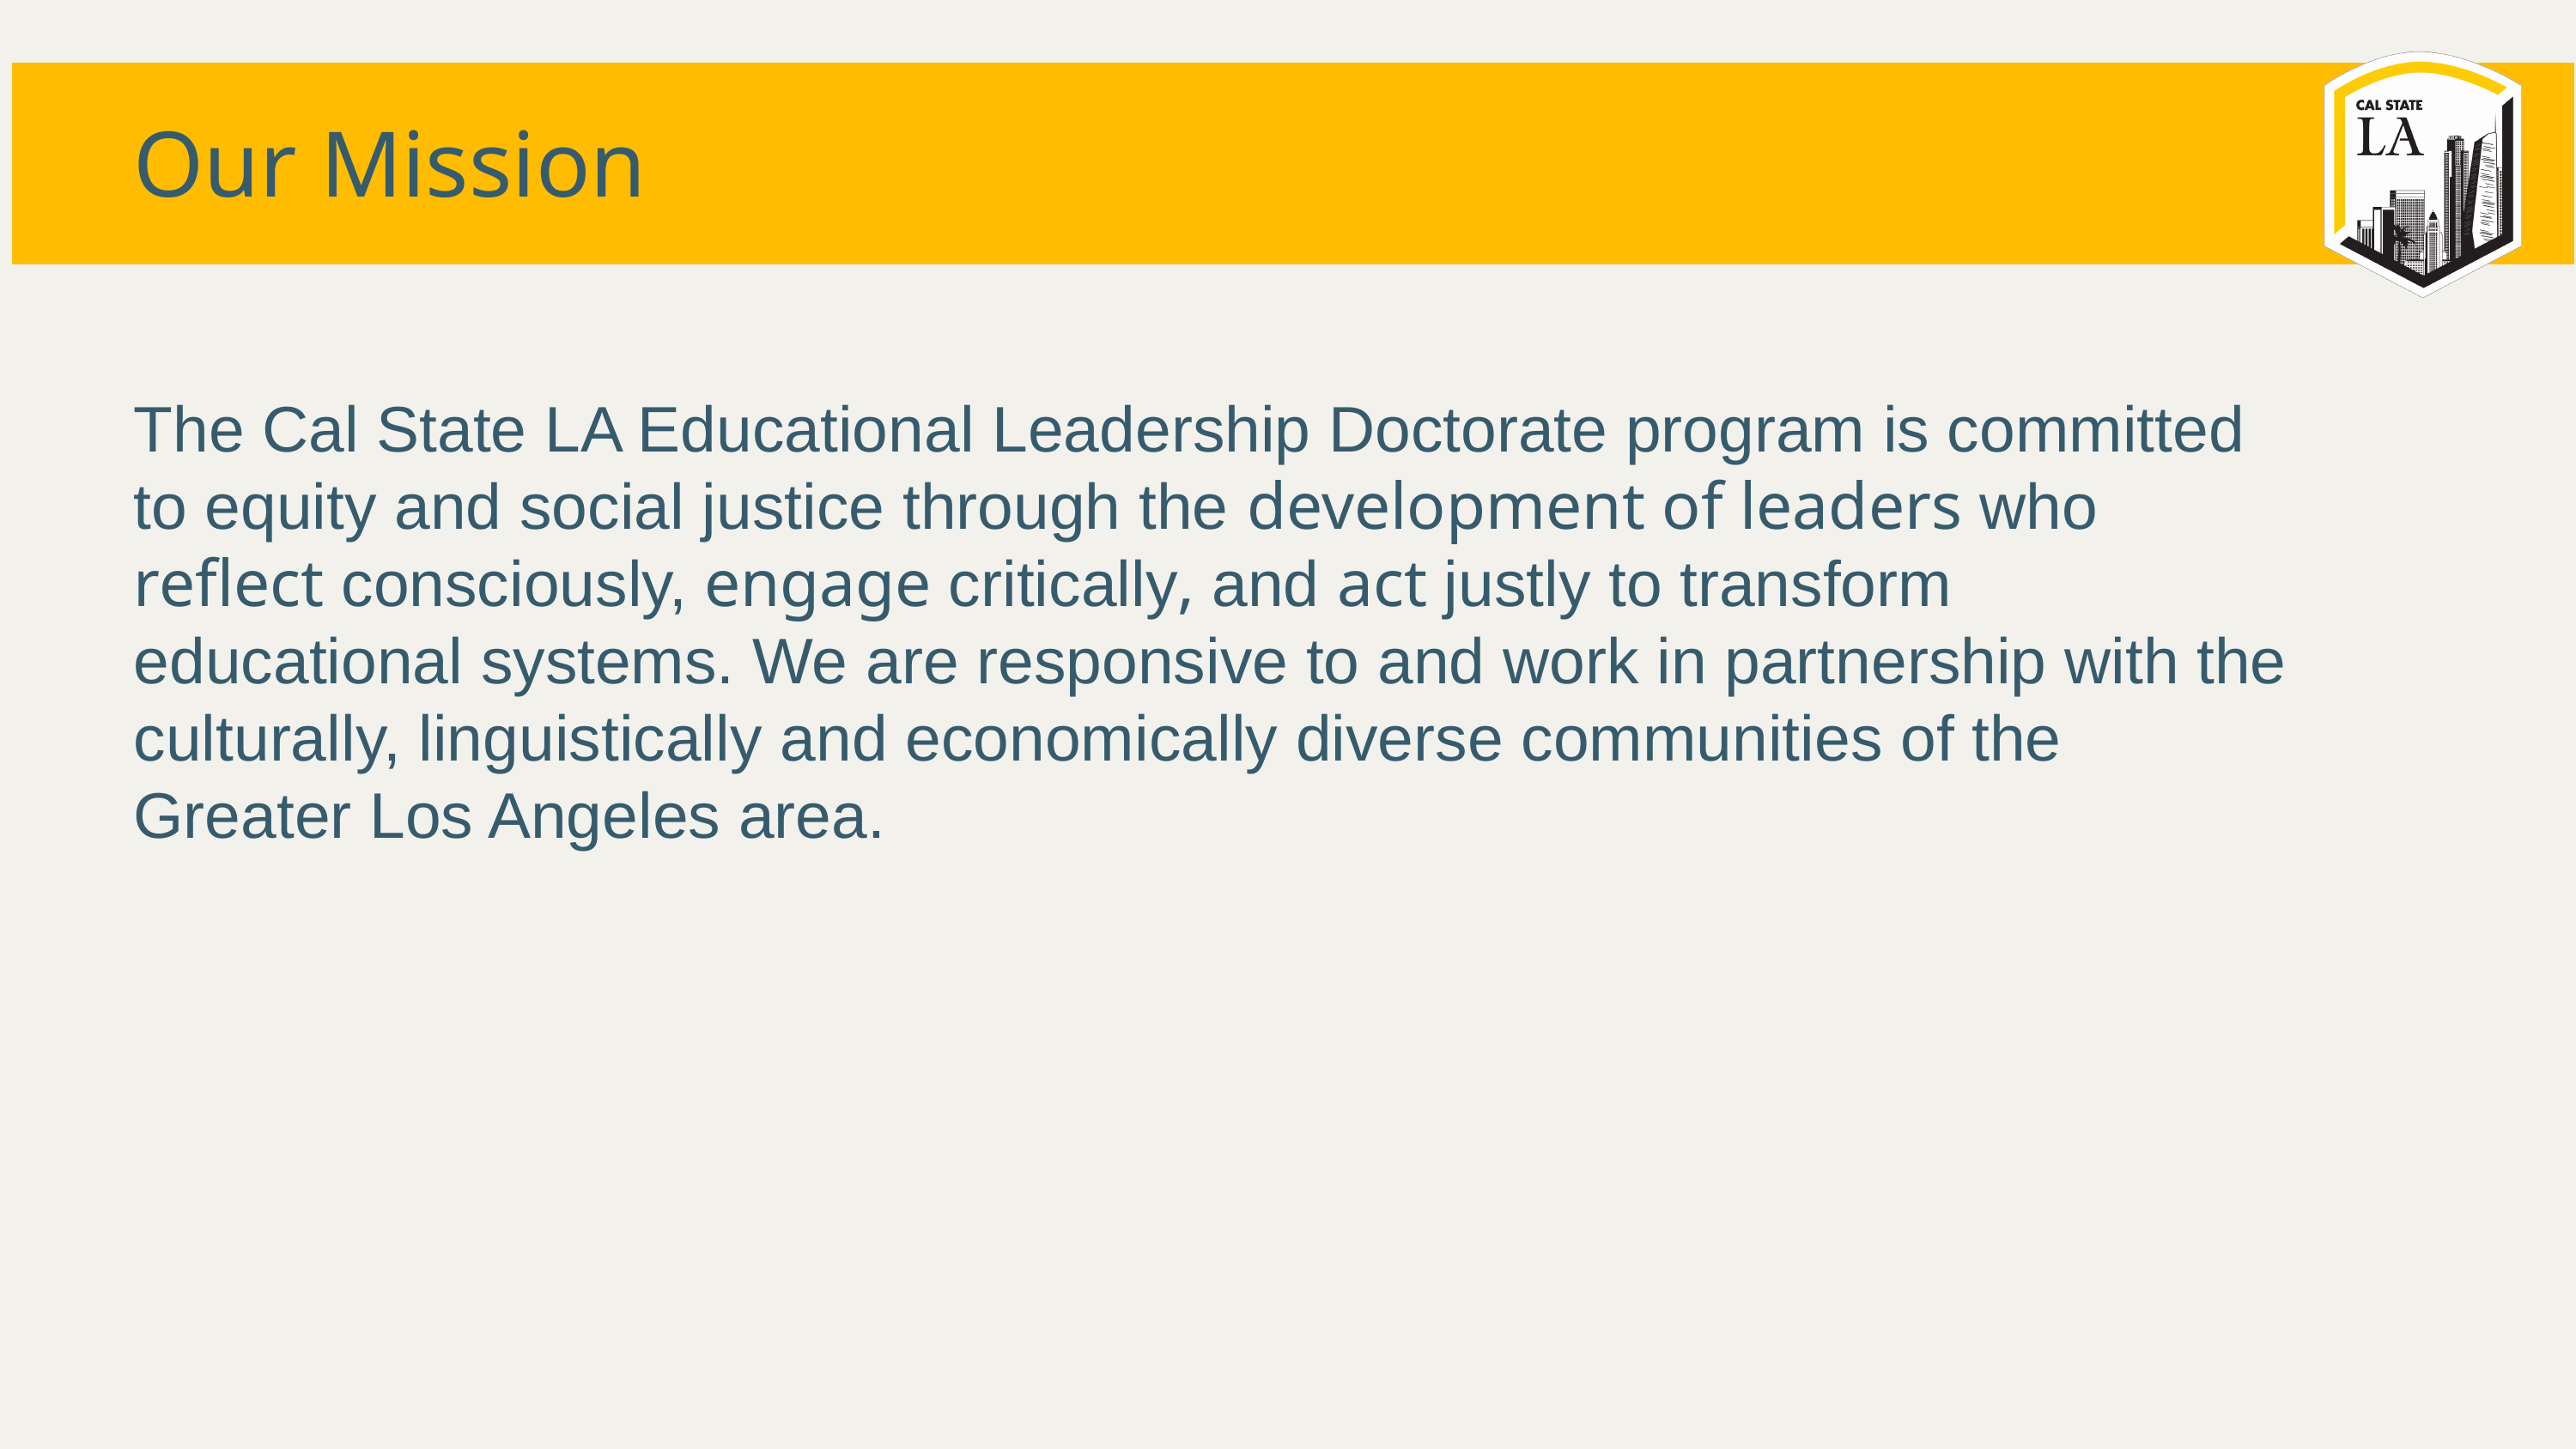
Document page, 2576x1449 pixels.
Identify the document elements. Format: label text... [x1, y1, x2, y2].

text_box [2553, 62, 2575, 265]
text_box The Cal State LA Educational Leadership Doctorate program is committed to equity and social justice through the development of leaders who reflect consciously, engage critically, and act justly to transform educational systems. We are responsive to and work in partnership with the culturally, linguistically and economically diverse communities of the Greater Los Angeles area. [133, 387, 2295, 852]
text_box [11, 62, 2289, 265]
picture [2293, 24, 2549, 331]
